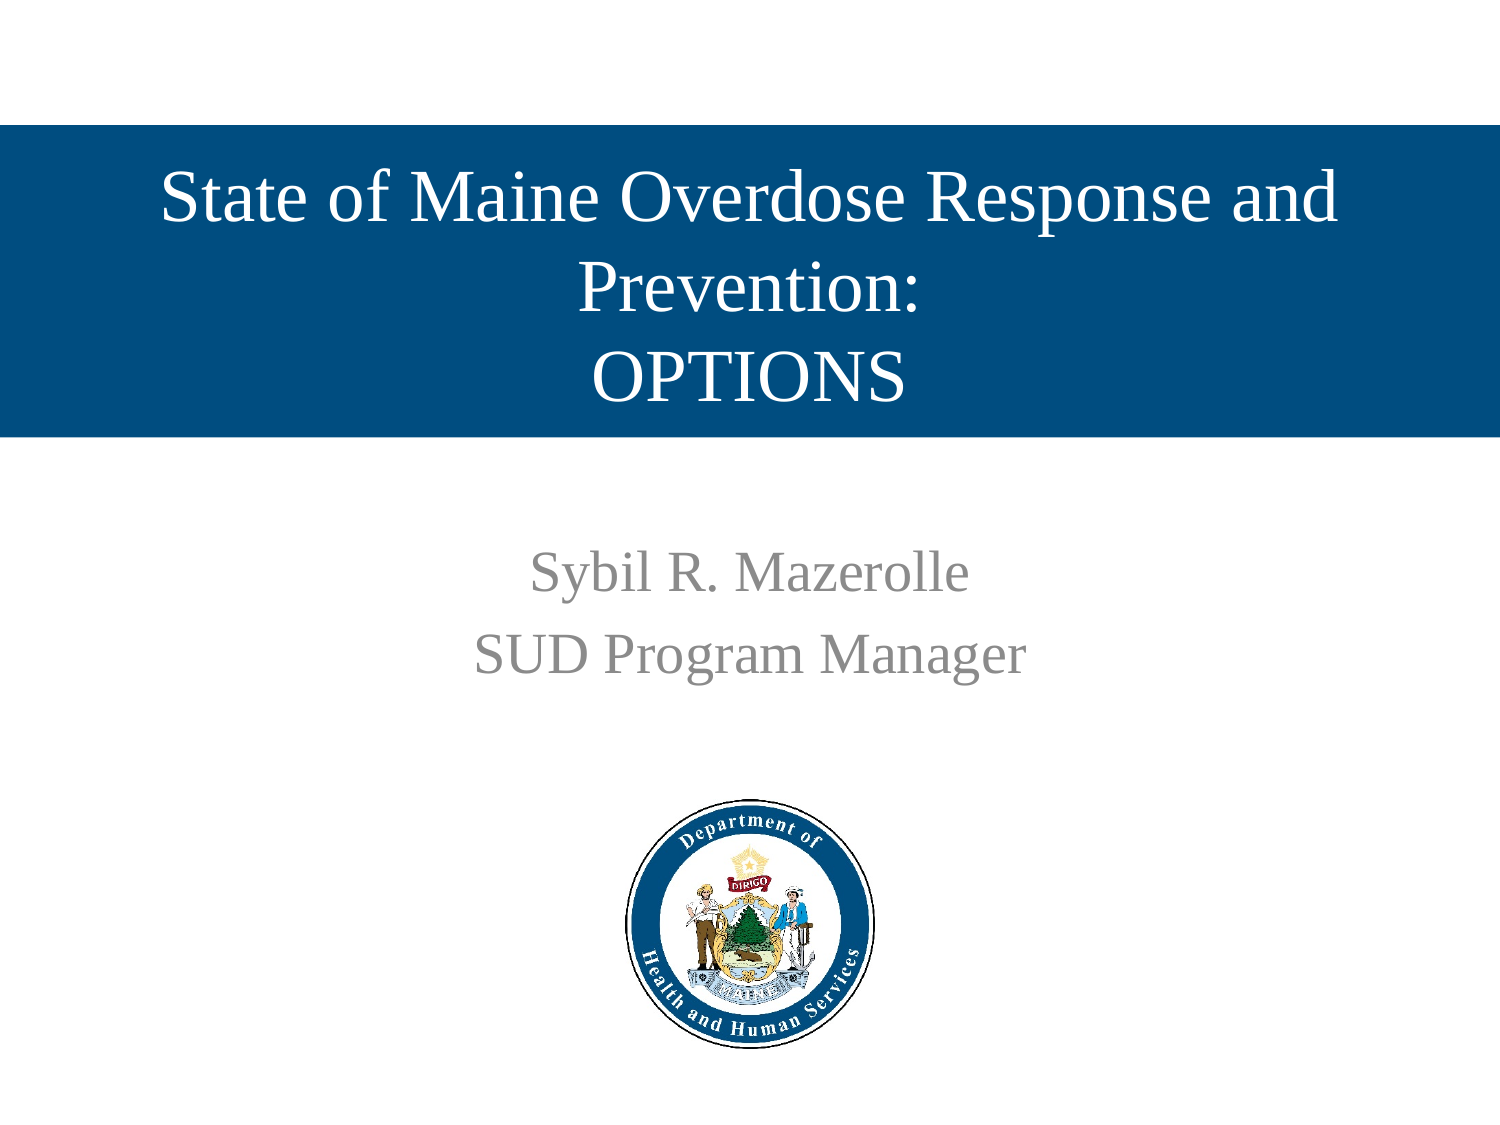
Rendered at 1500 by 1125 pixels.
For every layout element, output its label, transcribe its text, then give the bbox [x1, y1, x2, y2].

title State of Maine Overdose Response and Prevention: OPTIONS [0, 125, 1500, 438]
picture [625, 799, 875, 1049]
subtitle Sybil R. Mazerolle SUD Program Manager [225, 525, 1275, 889]
